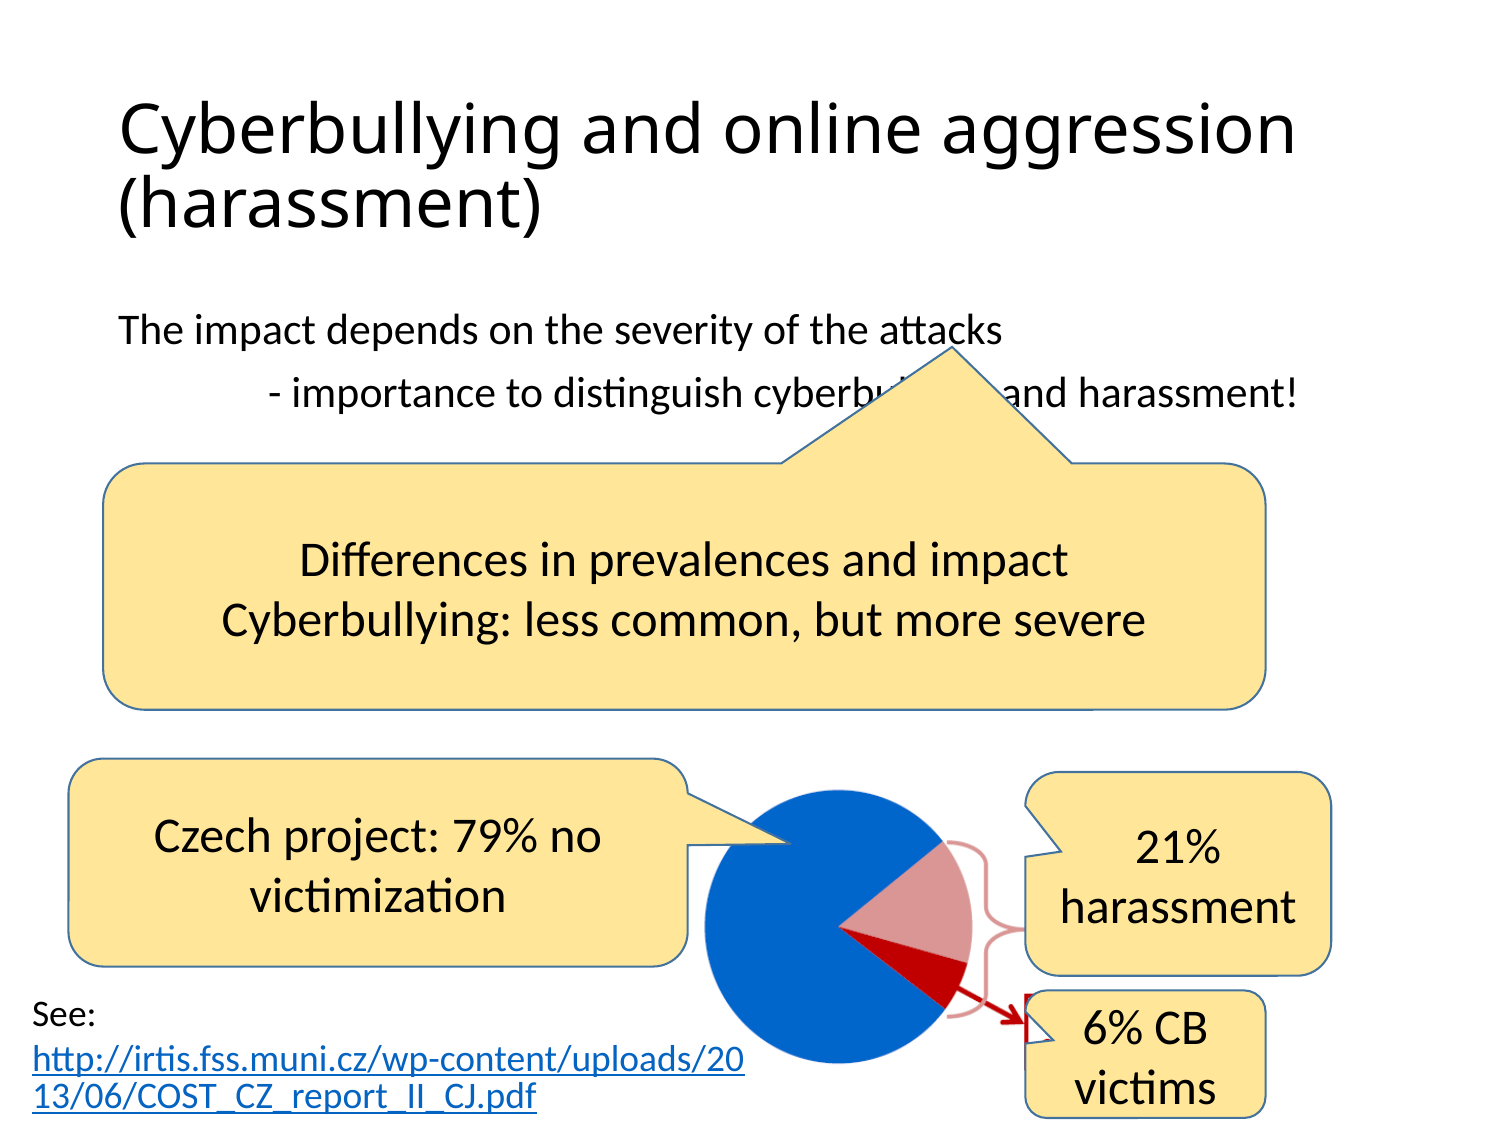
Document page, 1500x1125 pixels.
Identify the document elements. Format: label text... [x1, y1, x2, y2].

text_box 21% harassment [1266, 770, 1333, 977]
title Cyberbullying and online aggression (harassment) [103, 59, 1397, 278]
text_box Czech project: 79% no victimization [67, 757, 509, 968]
list The impact depends on the severity of the attacks - importance to distinguish cyberbullying and harassment! Could be more harmful then offline Especially cases of public forms, and especially including audiovisual materials (Sticca & Perren, 2013) [103, 299, 1397, 1014]
text_box Differences in prevalences and impact Cyberbullying: less common, but more severe [102, 345, 1267, 711]
text_box 6% CB victims [1024, 1007, 1267, 1120]
text_box See: http://irtis.fss.muni.cz/wp-content/uploads/2013/06/COST_CZ_report_II_CJ.pdf [17, 981, 768, 1125]
picture [509, 755, 1266, 1102]
